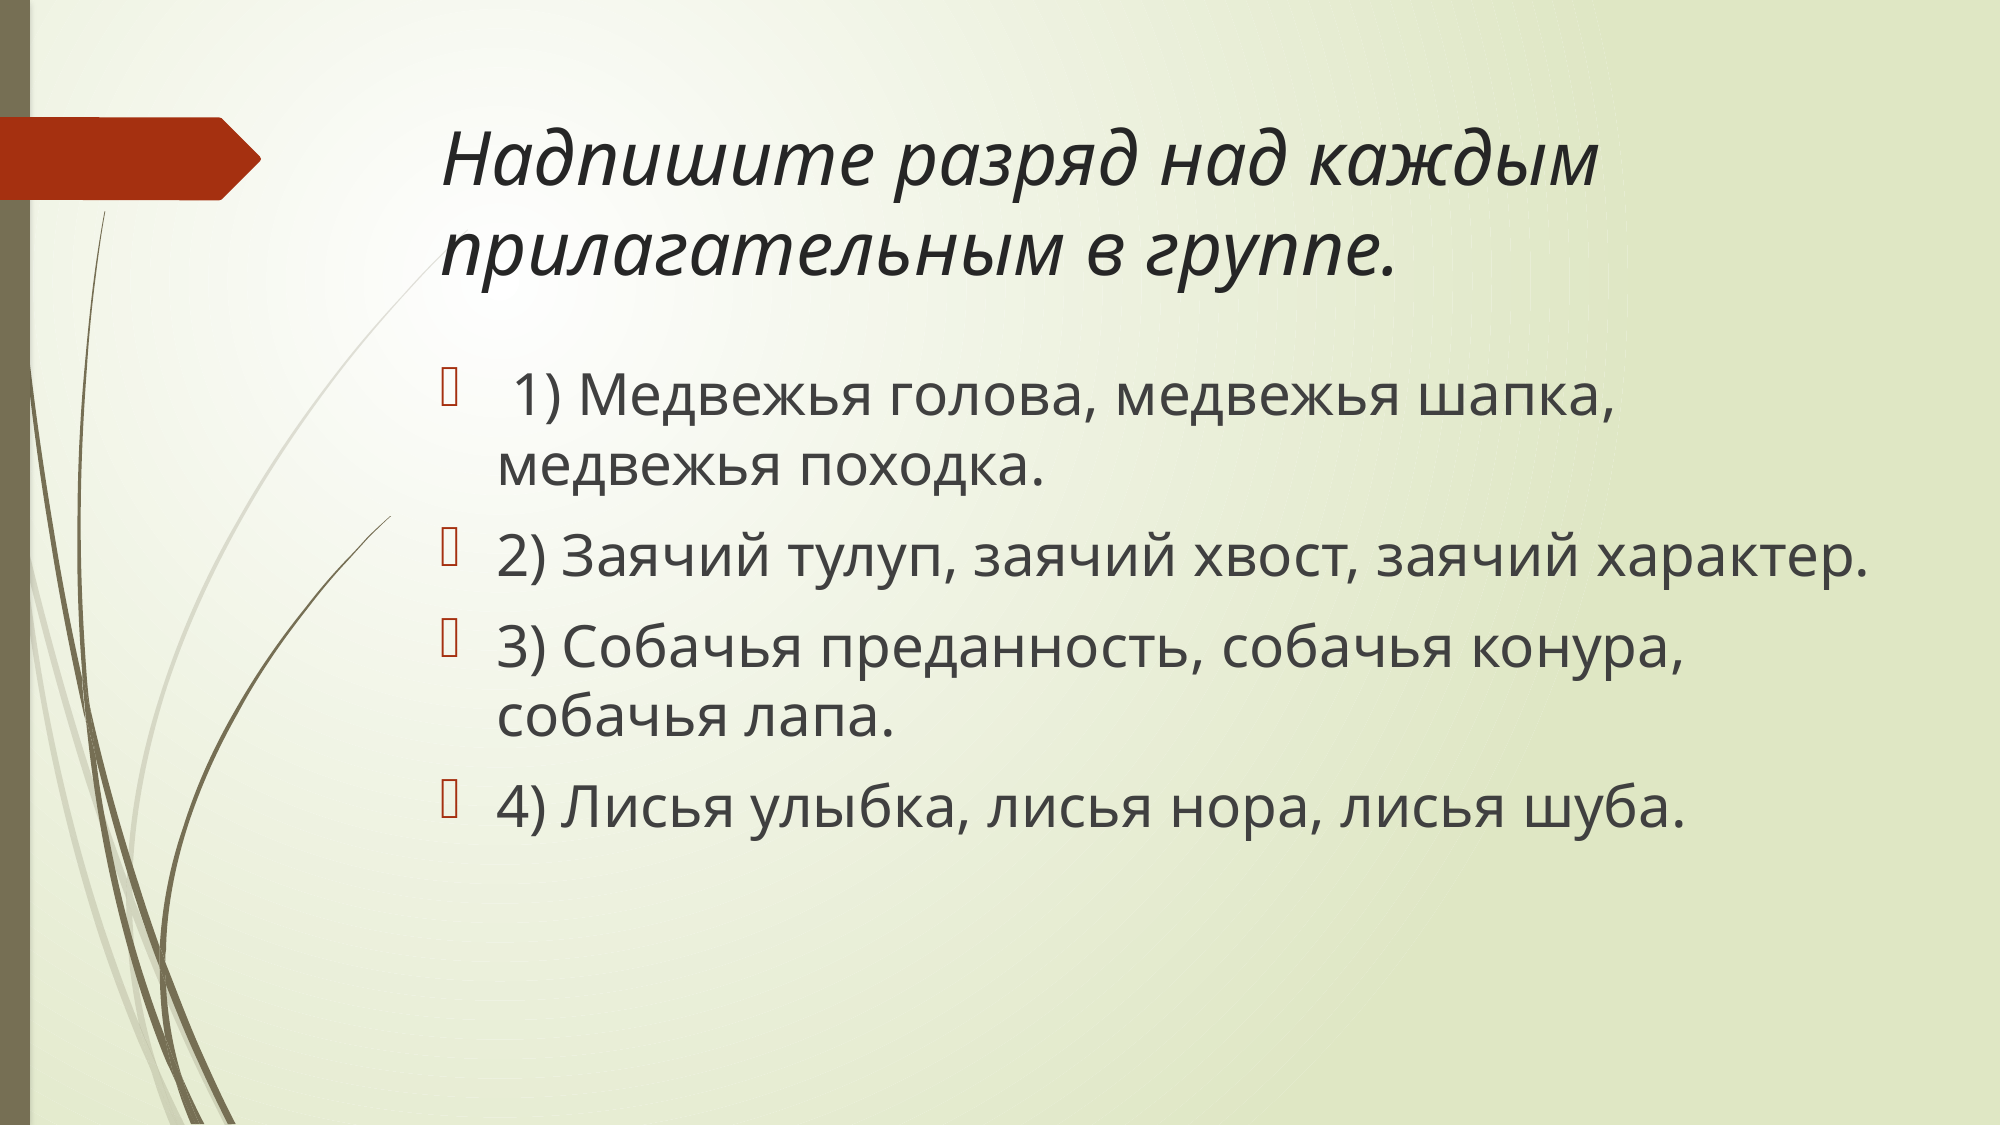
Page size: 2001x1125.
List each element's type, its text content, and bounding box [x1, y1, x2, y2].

title Надпишите разряд над каждым прилагательным в группе. [425, 102, 1888, 313]
list 1) Медвежья голова, медвежья шапка, медвежья походка. 2) Заячий тулуп, заячий хвост, заячий характер. 3) Собачья преданность, собачья конура, собачья лапа. 4) Лисья улыбка, лисья нора, лисья шуба. [424, 350, 1888, 970]
